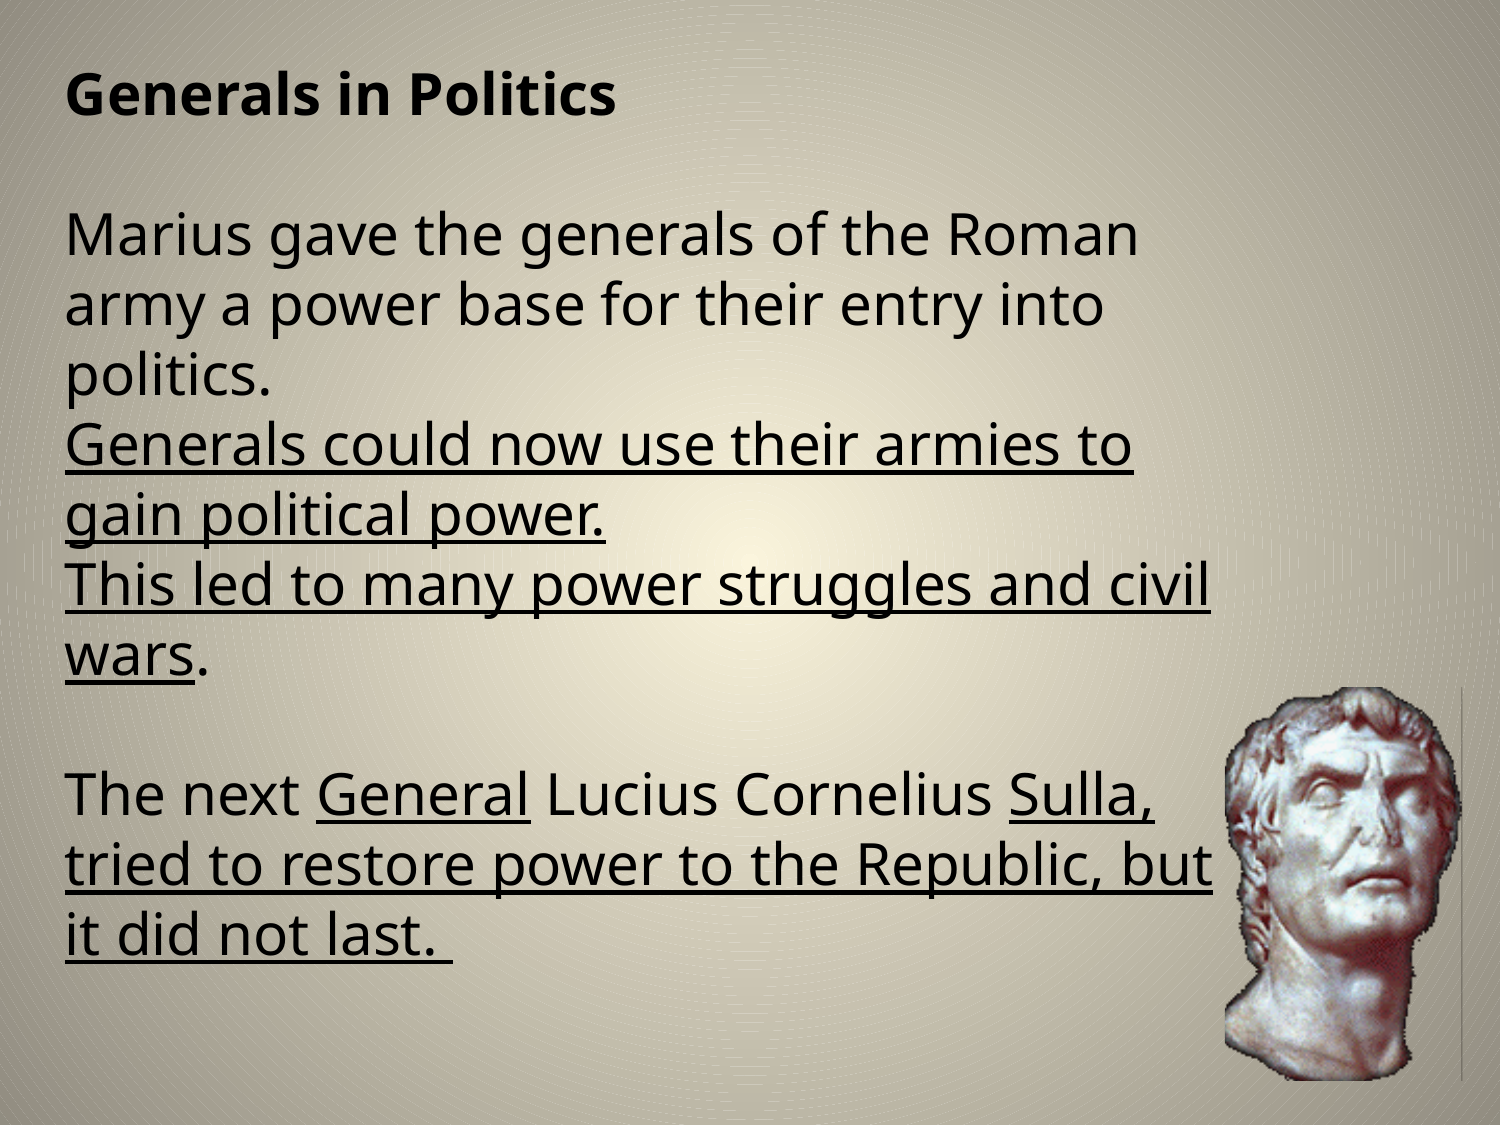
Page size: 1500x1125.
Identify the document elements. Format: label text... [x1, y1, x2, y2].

picture [1224, 687, 1463, 1081]
text_box Generals in Politics Marius gave the generals of the Roman army a power base for their entry into politics. Generals could now use their armies to gain political power. This led to many power struggles and civil wars. The next General Lucius Cornelius Sulla, tried to restore power to the Republic, but it did not last. [49, 50, 1250, 1095]
